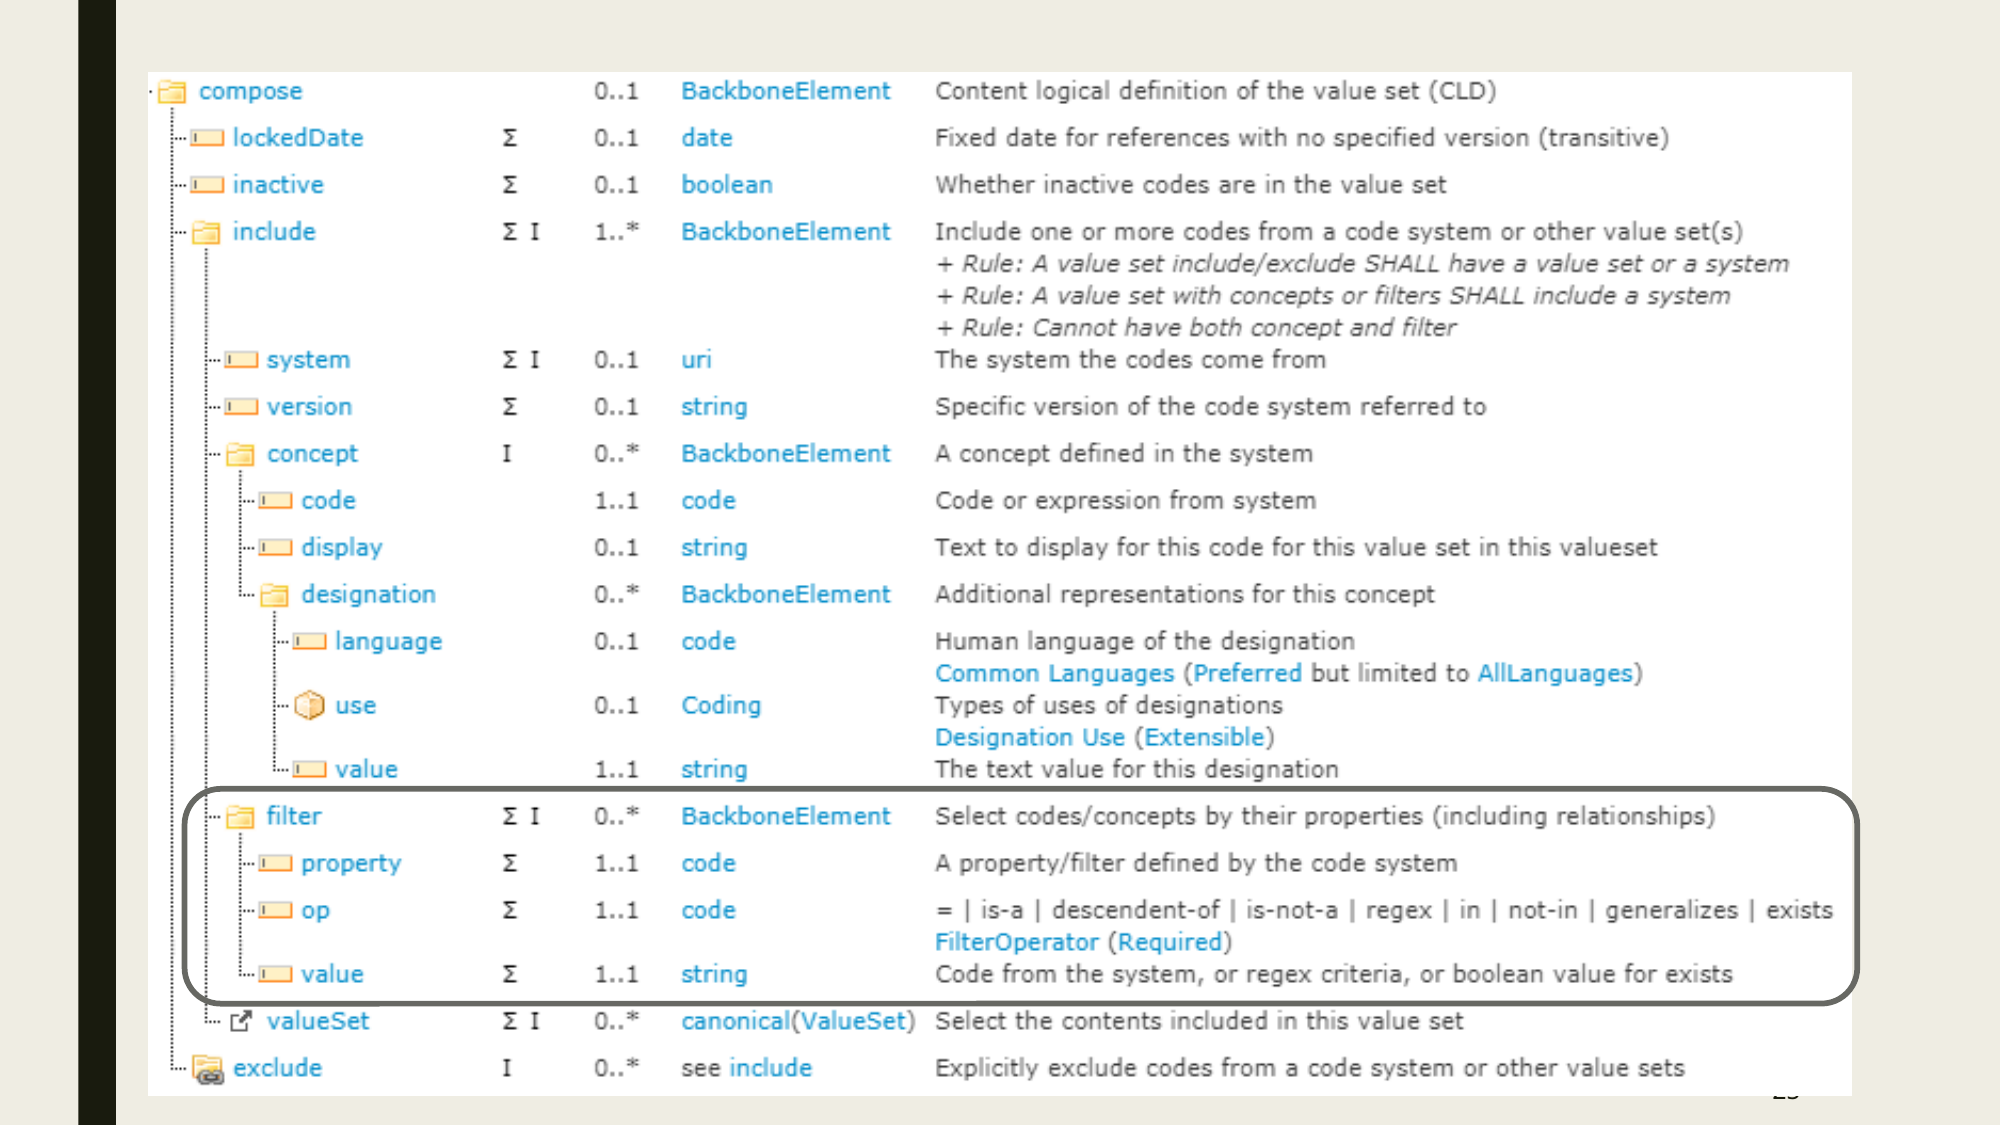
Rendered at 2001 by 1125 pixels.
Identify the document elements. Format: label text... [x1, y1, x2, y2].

picture [148, 72, 1852, 1096]
slide_number 25 [1553, 1096, 1816, 1125]
text_box [1852, 800, 1861, 992]
